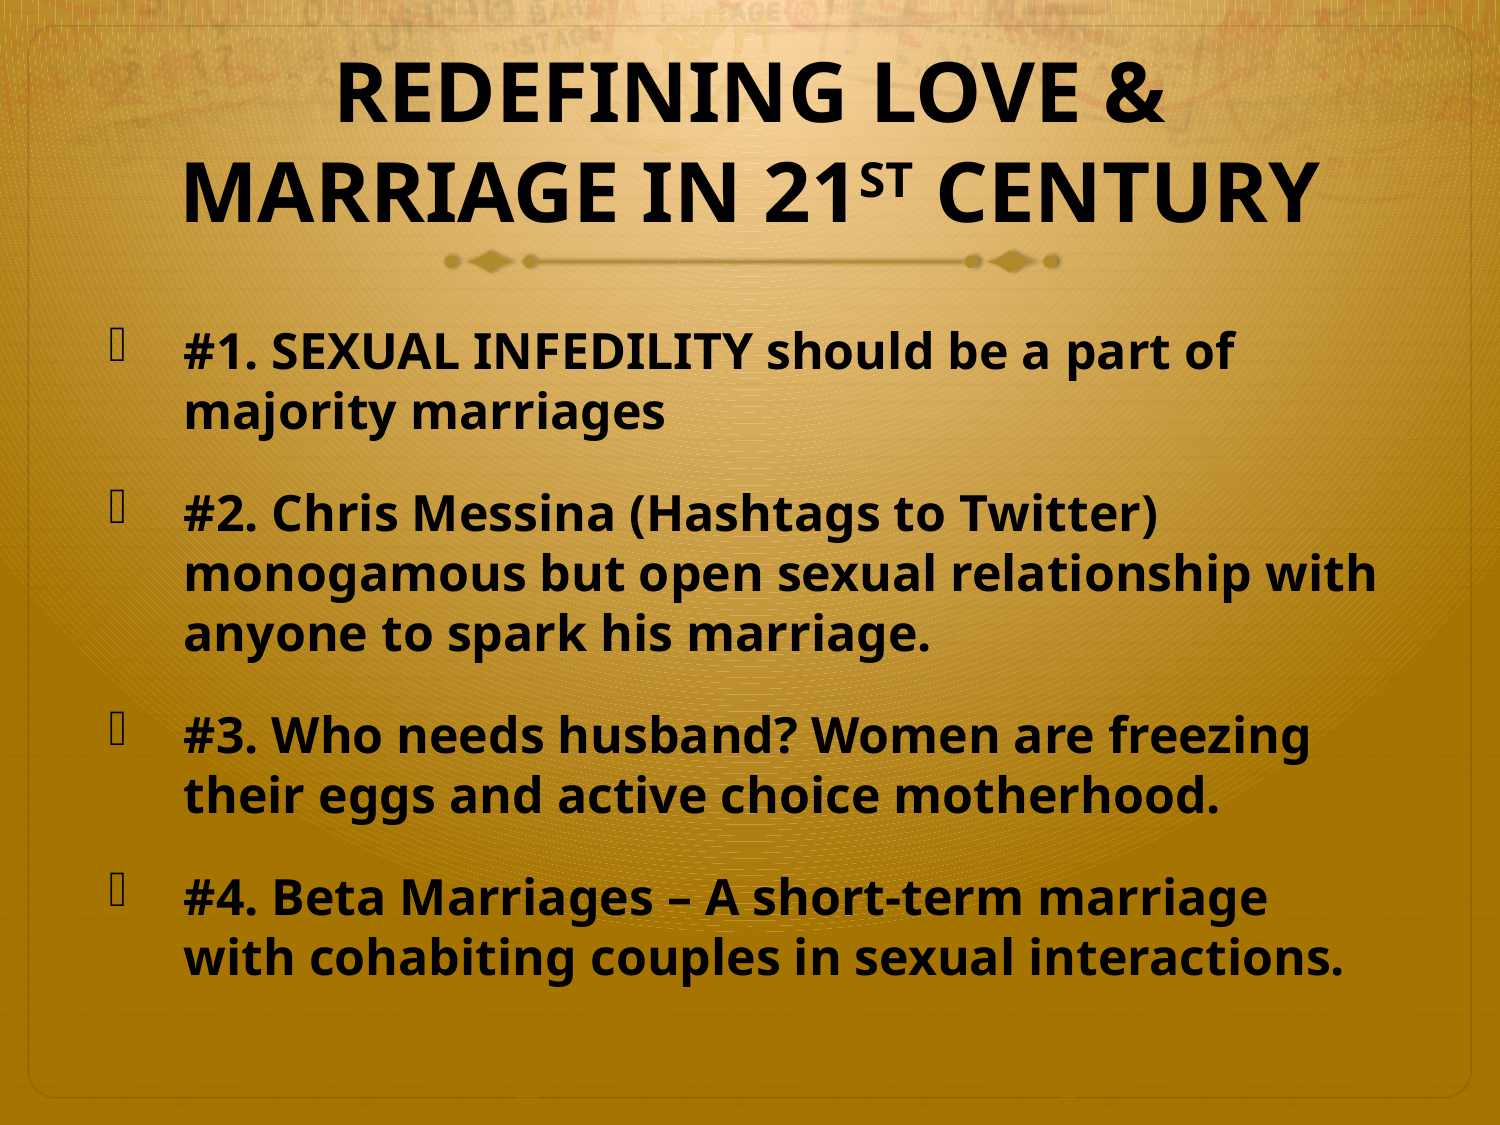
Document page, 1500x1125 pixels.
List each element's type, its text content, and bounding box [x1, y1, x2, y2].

title REDEFINING LOVE & MARRIAGE IN 21ST CENTURY [93, 45, 1407, 233]
picture [0, 0, 1500, 1125]
list #1. SEXUAL INFEDILITY should be a part of majority marriages #2. Chris Messina (Hashtags to Twitter) monogamous but open sexual relationship with anyone to spark his marriage. #3. Who needs husband? Women are freezing their eggs and active choice motherhood. #4. Beta Marriages – A short-term marriage with cohabiting couples in sexual interactions. [93, 312, 1407, 1088]
